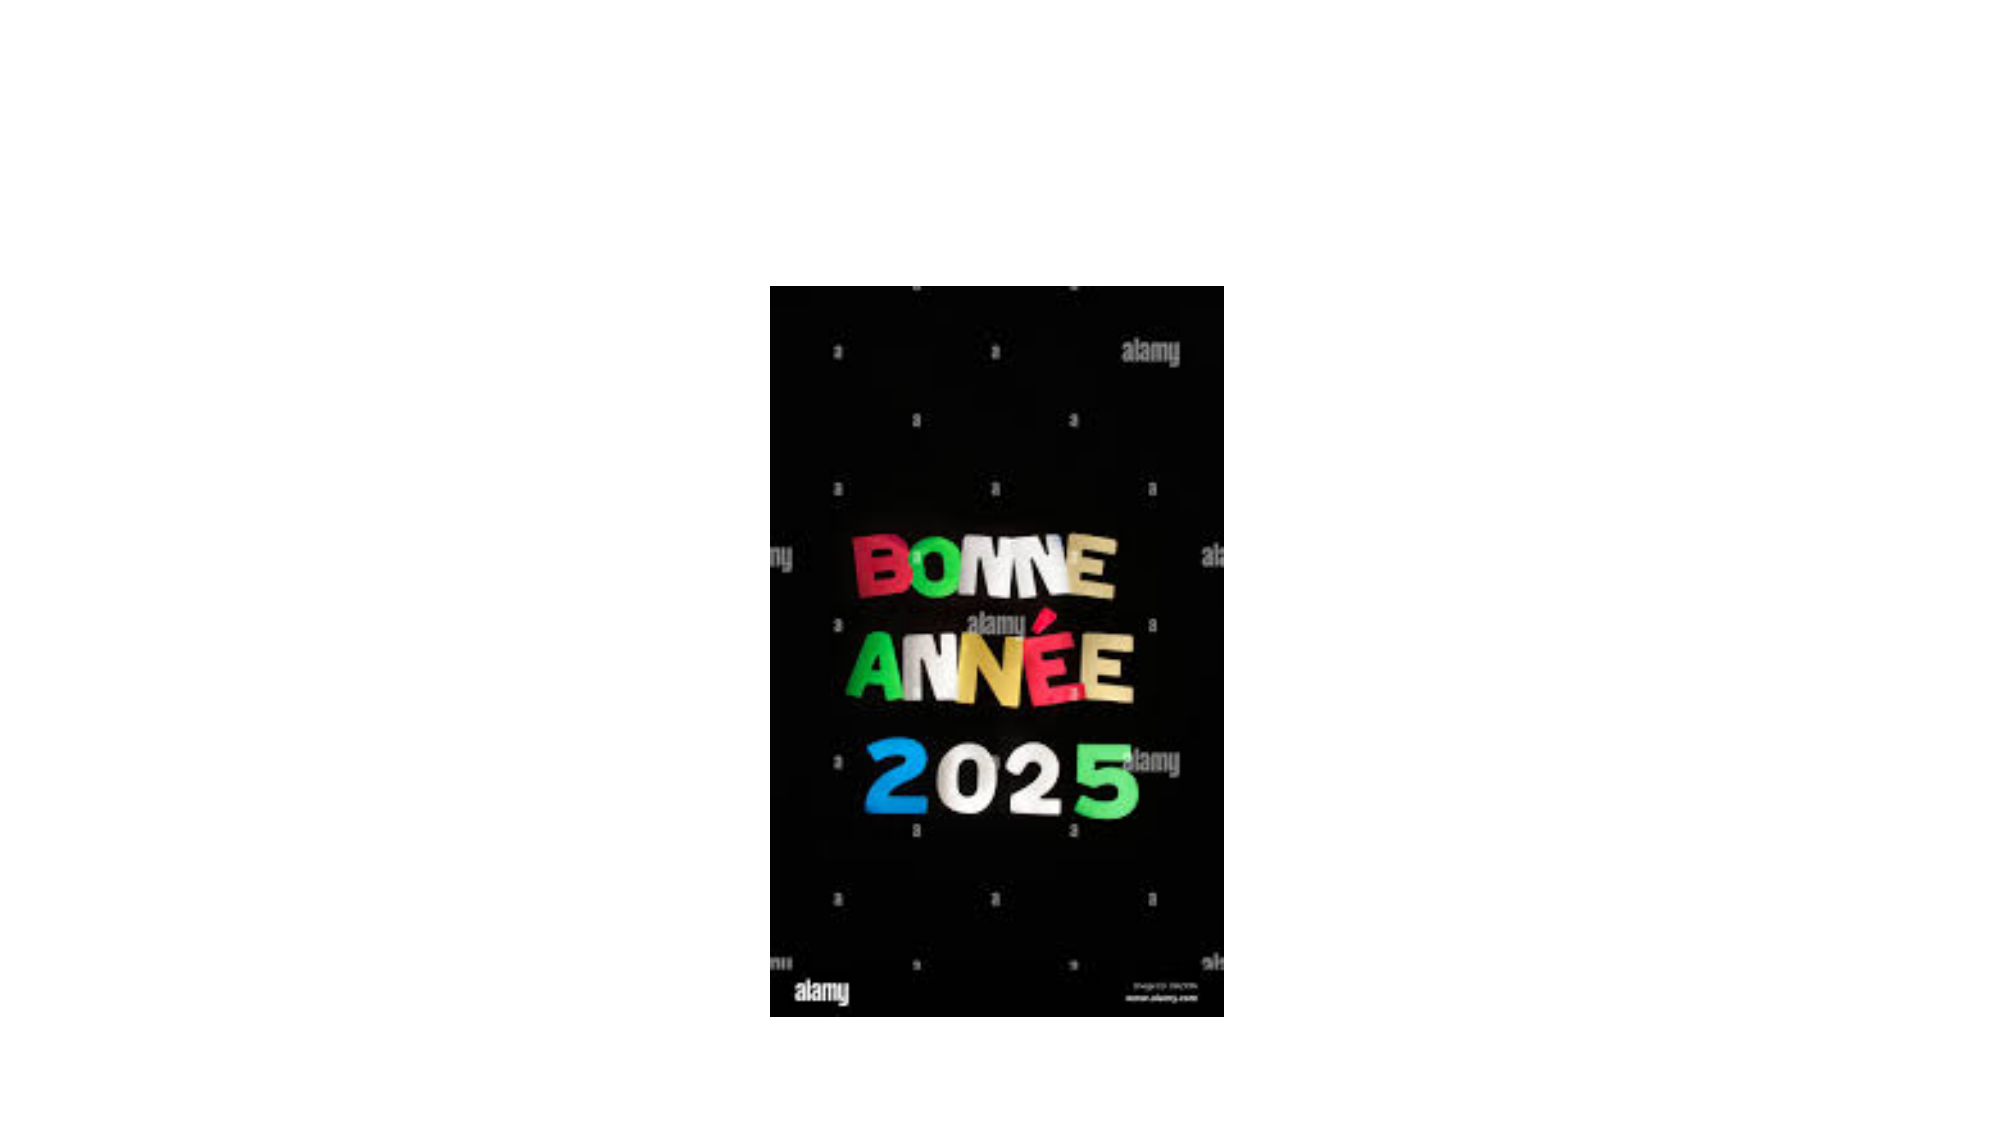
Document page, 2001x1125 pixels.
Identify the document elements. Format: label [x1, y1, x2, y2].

list [770, 286, 1224, 1017]
